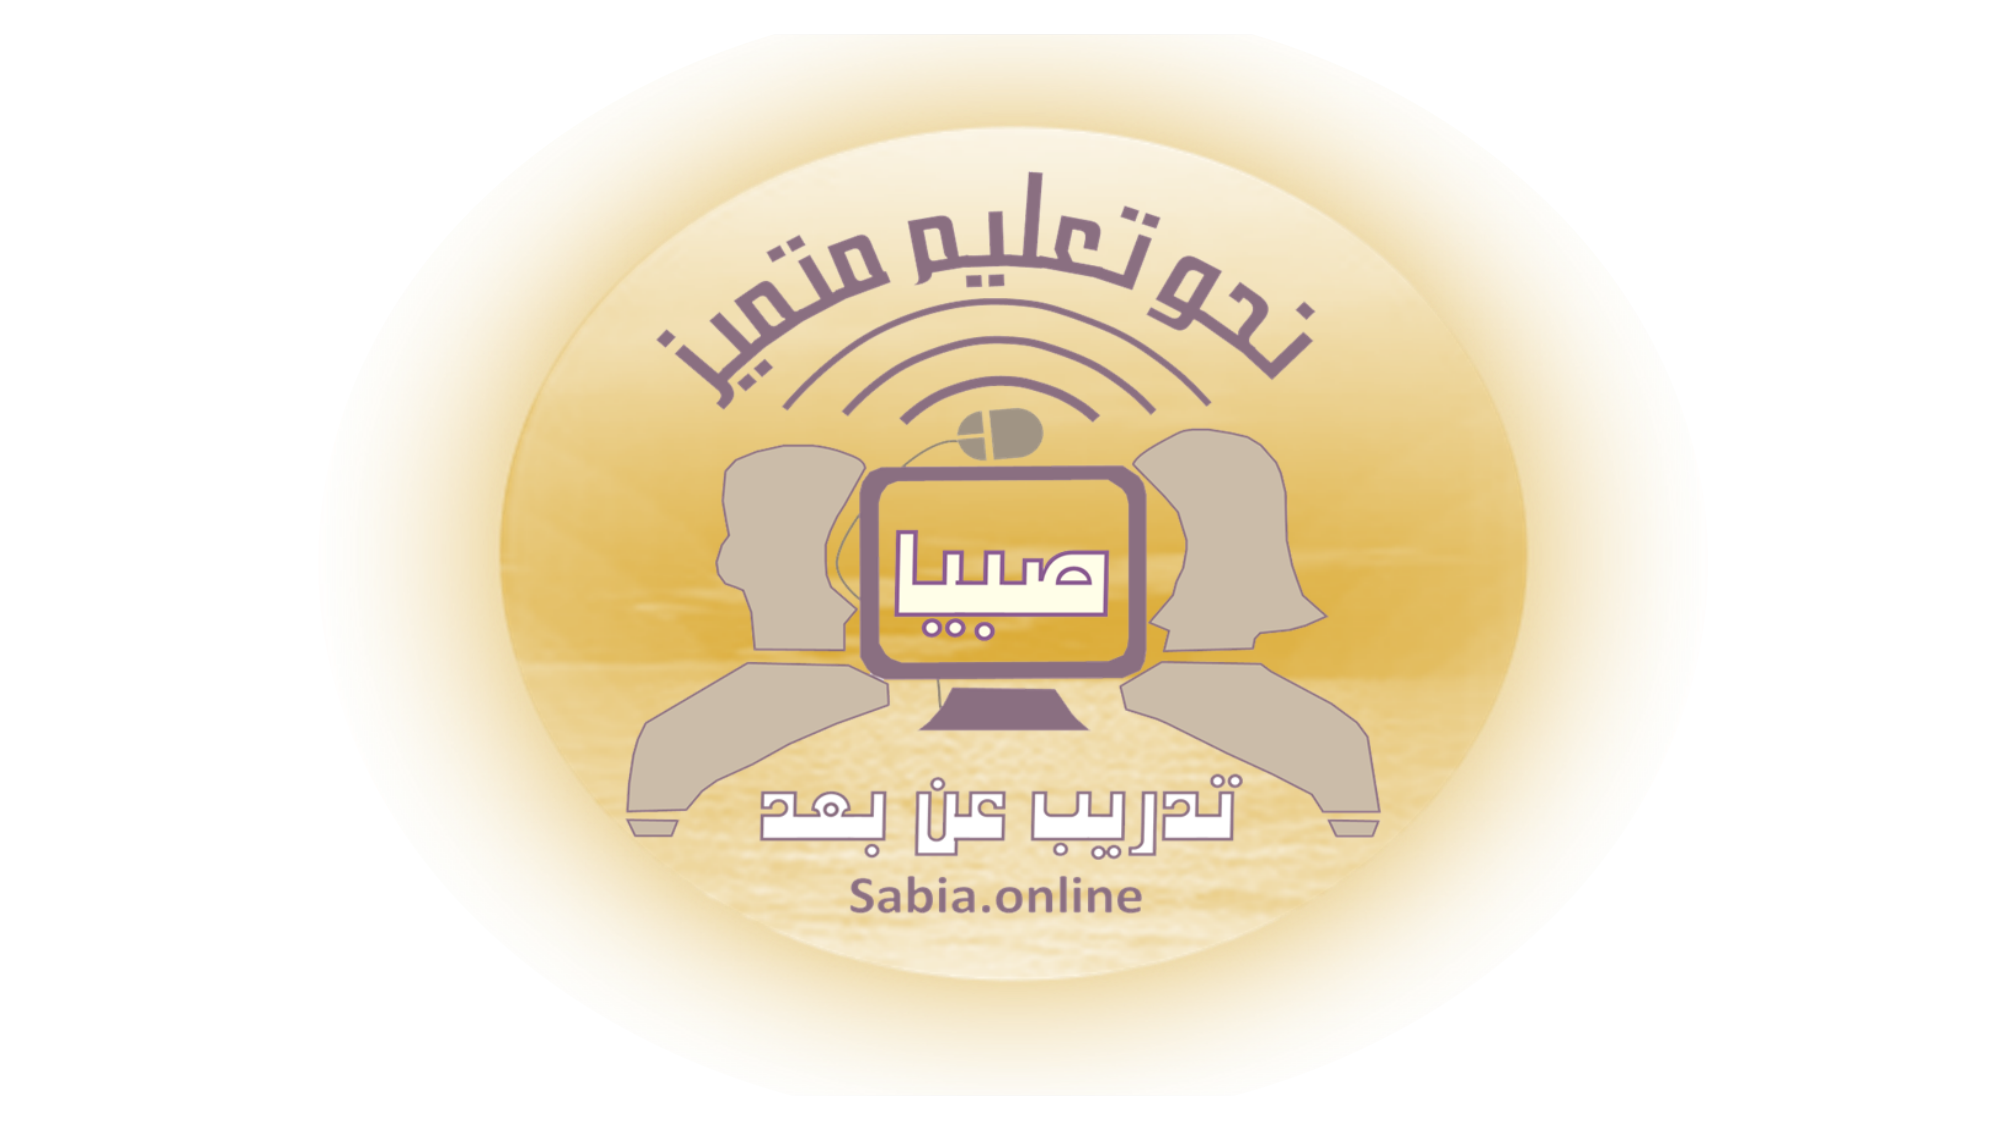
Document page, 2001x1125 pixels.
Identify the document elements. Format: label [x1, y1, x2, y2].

picture [318, 0, 1708, 1125]
